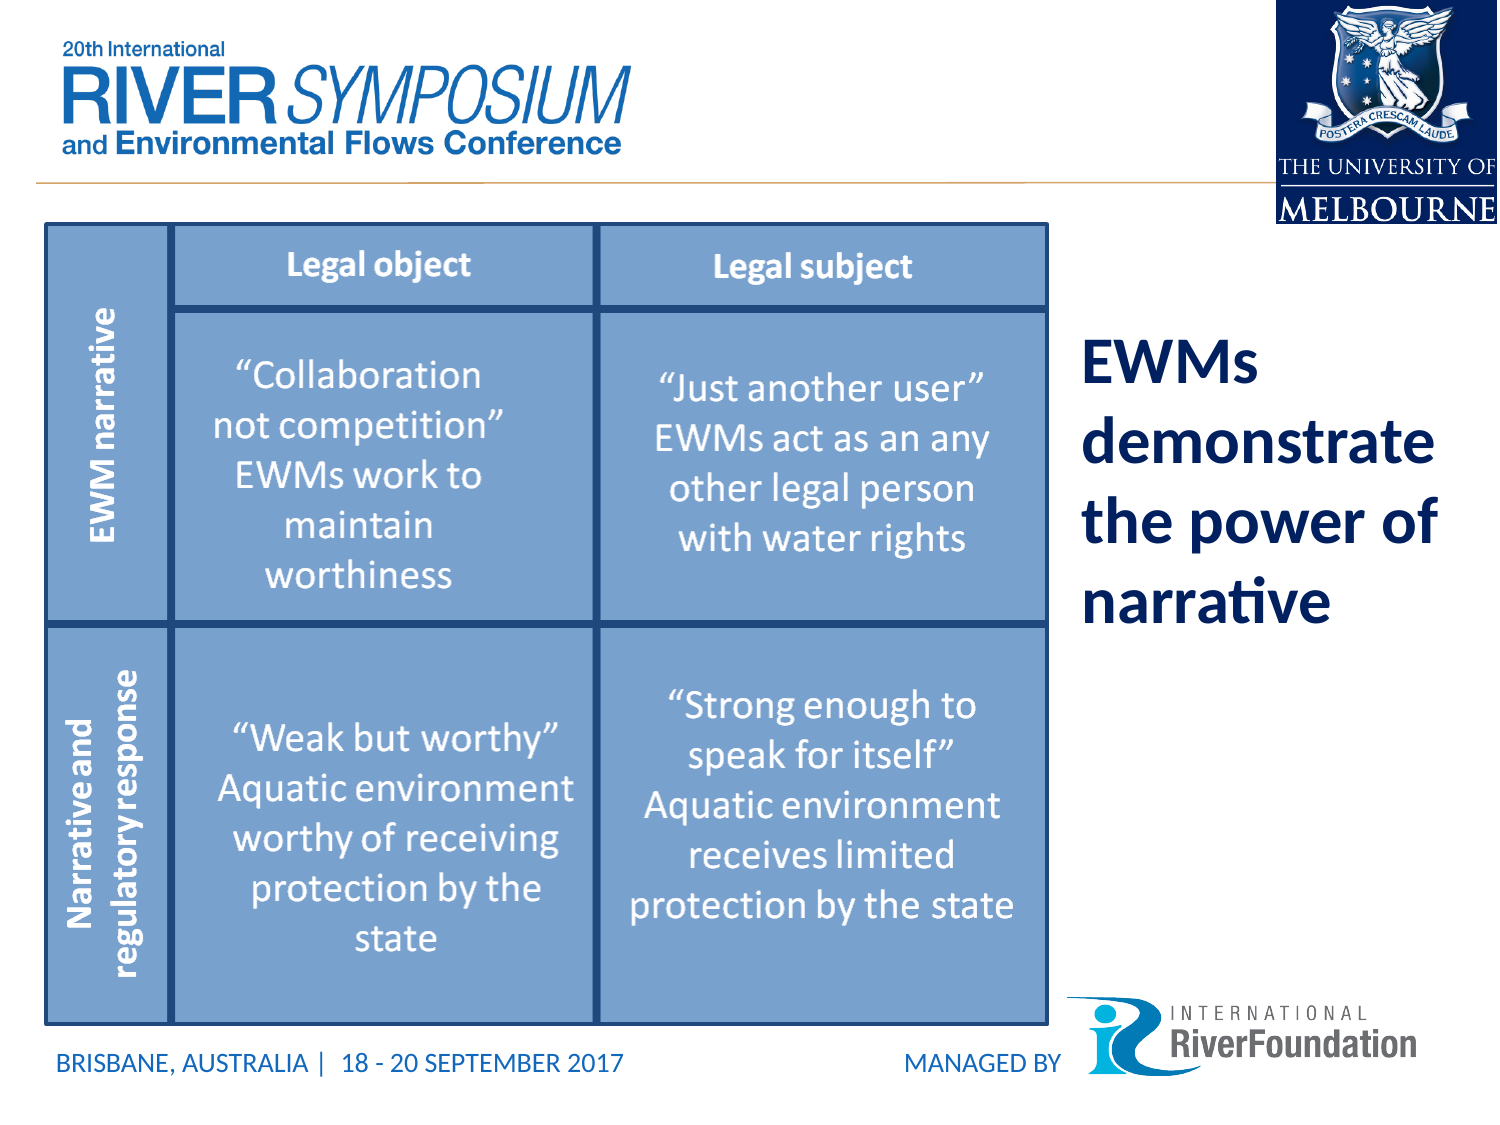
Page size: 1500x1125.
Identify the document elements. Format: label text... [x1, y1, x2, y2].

picture [30, 27, 661, 179]
text_box BRISBANE, AUSTRALIA | 18 - 20 SEPTEMBER 2017 [40, 1036, 713, 1086]
text_box MANAGED BY [889, 1036, 1100, 1086]
picture [43, 221, 1050, 1028]
picture [1109, 1031, 1118, 1062]
picture [1276, 0, 1498, 225]
text_box EWMs demonstrate the power of narrative [1066, 309, 1474, 644]
picture [1067, 997, 1139, 1076]
picture [1127, 997, 1416, 1076]
